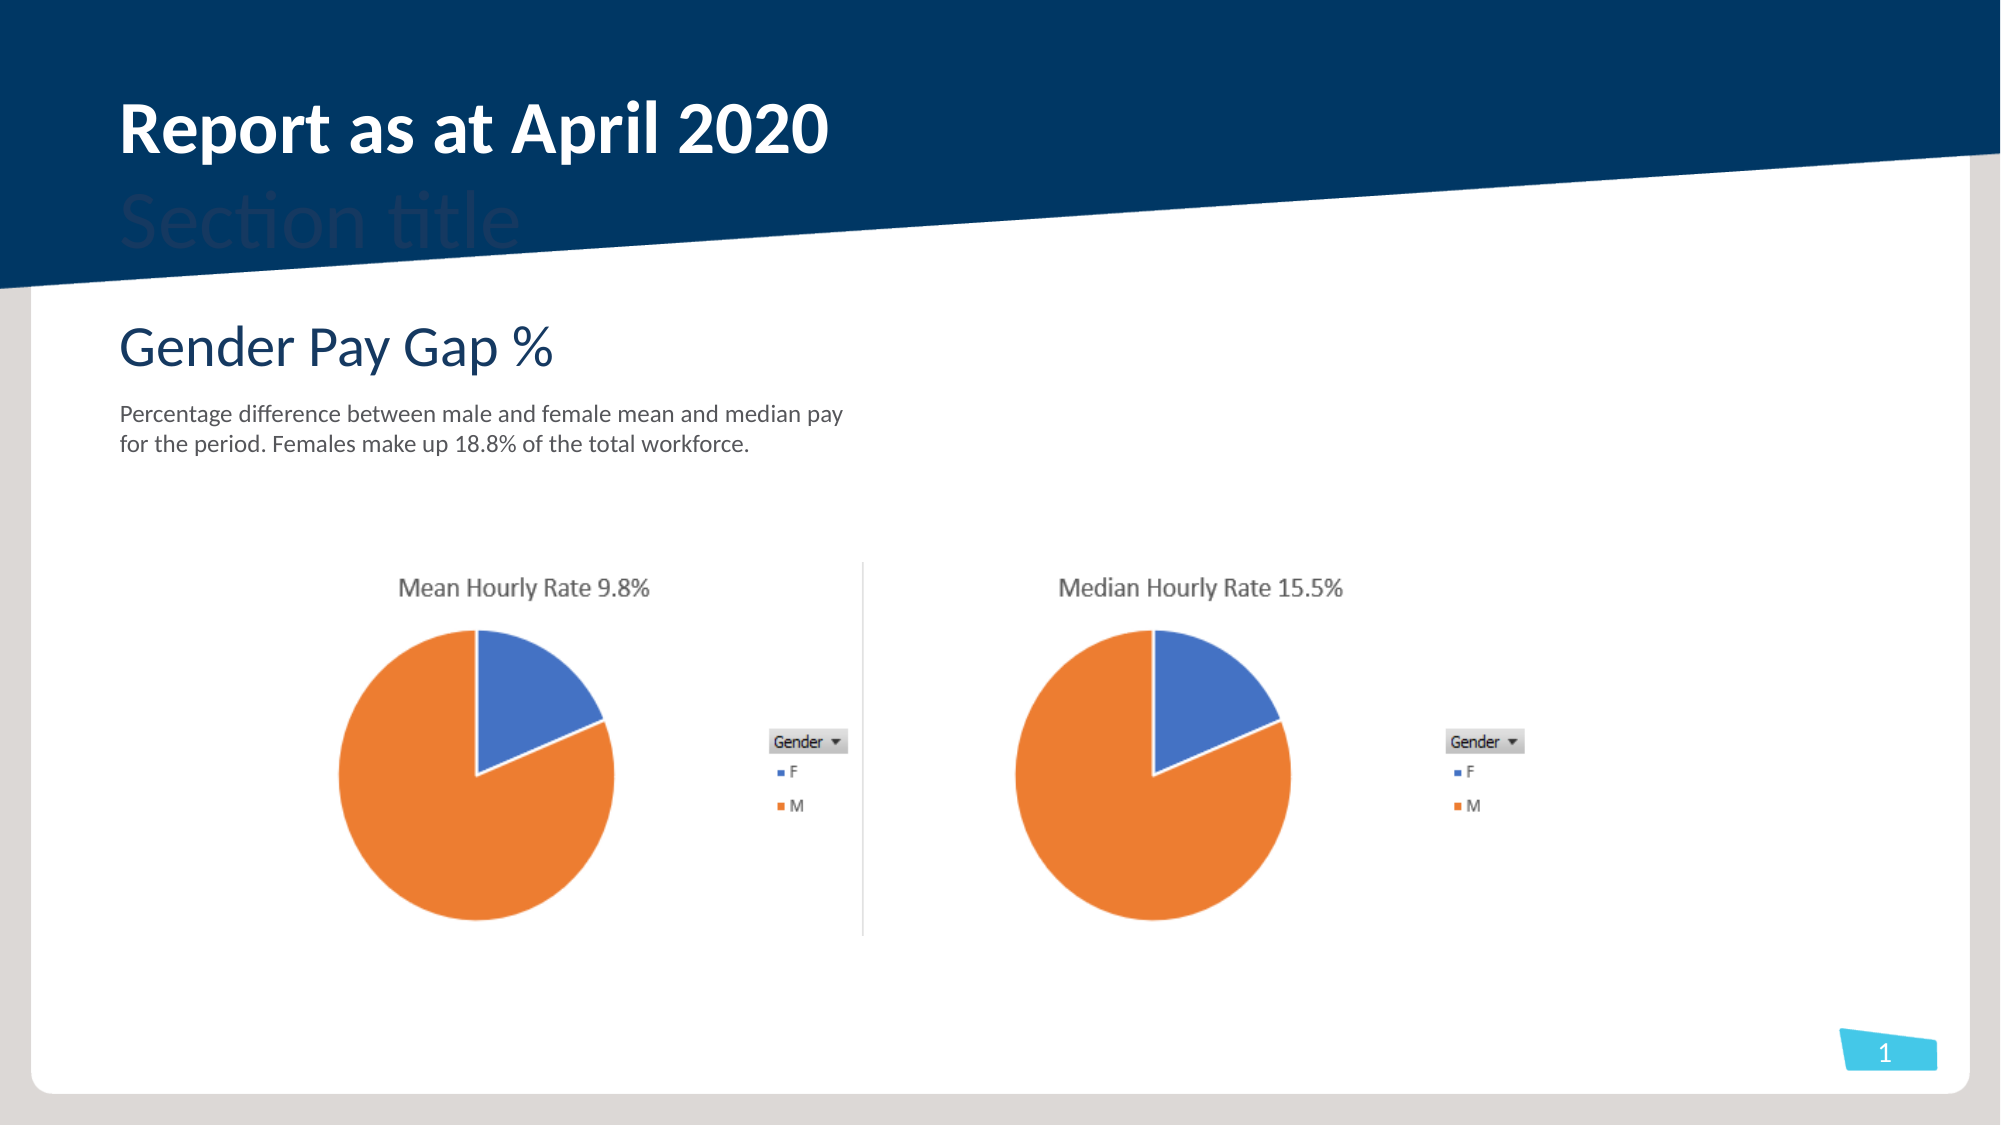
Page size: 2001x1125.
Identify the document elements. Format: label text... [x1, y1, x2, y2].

text_box 1 [1862, 1025, 1933, 1076]
text_box Report as at April 2020 [104, 71, 994, 158]
text_box Gender Pay Gap % [105, 300, 619, 386]
picture [0, 0, 2001, 1125]
text_box Section title [104, 158, 994, 274]
text_box Percentage difference between male and female mean and median pay for the period. Females make up 18.8% of the total workforce. [104, 390, 871, 466]
